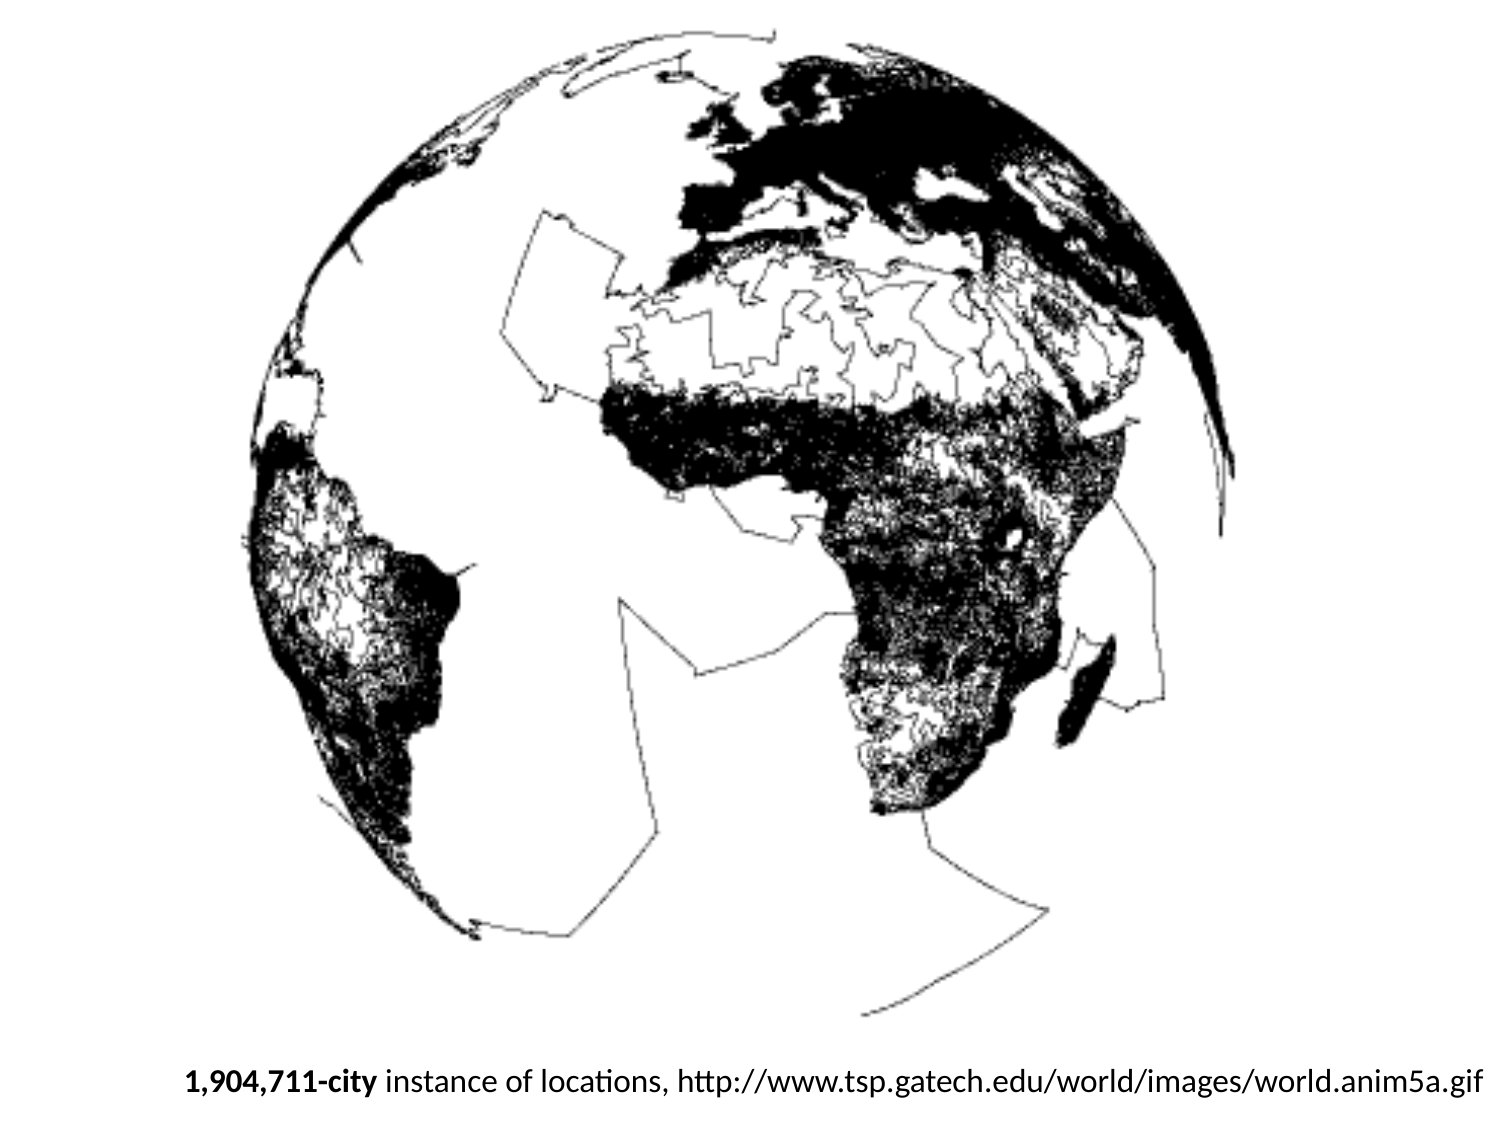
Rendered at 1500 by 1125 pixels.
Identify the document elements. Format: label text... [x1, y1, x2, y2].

text_box 1,904,711-city instance of locations, http://www.tsp.gatech.edu/world/images/world.anim5a.gif [0, 1051, 1500, 1107]
picture [212, 0, 1276, 1063]
